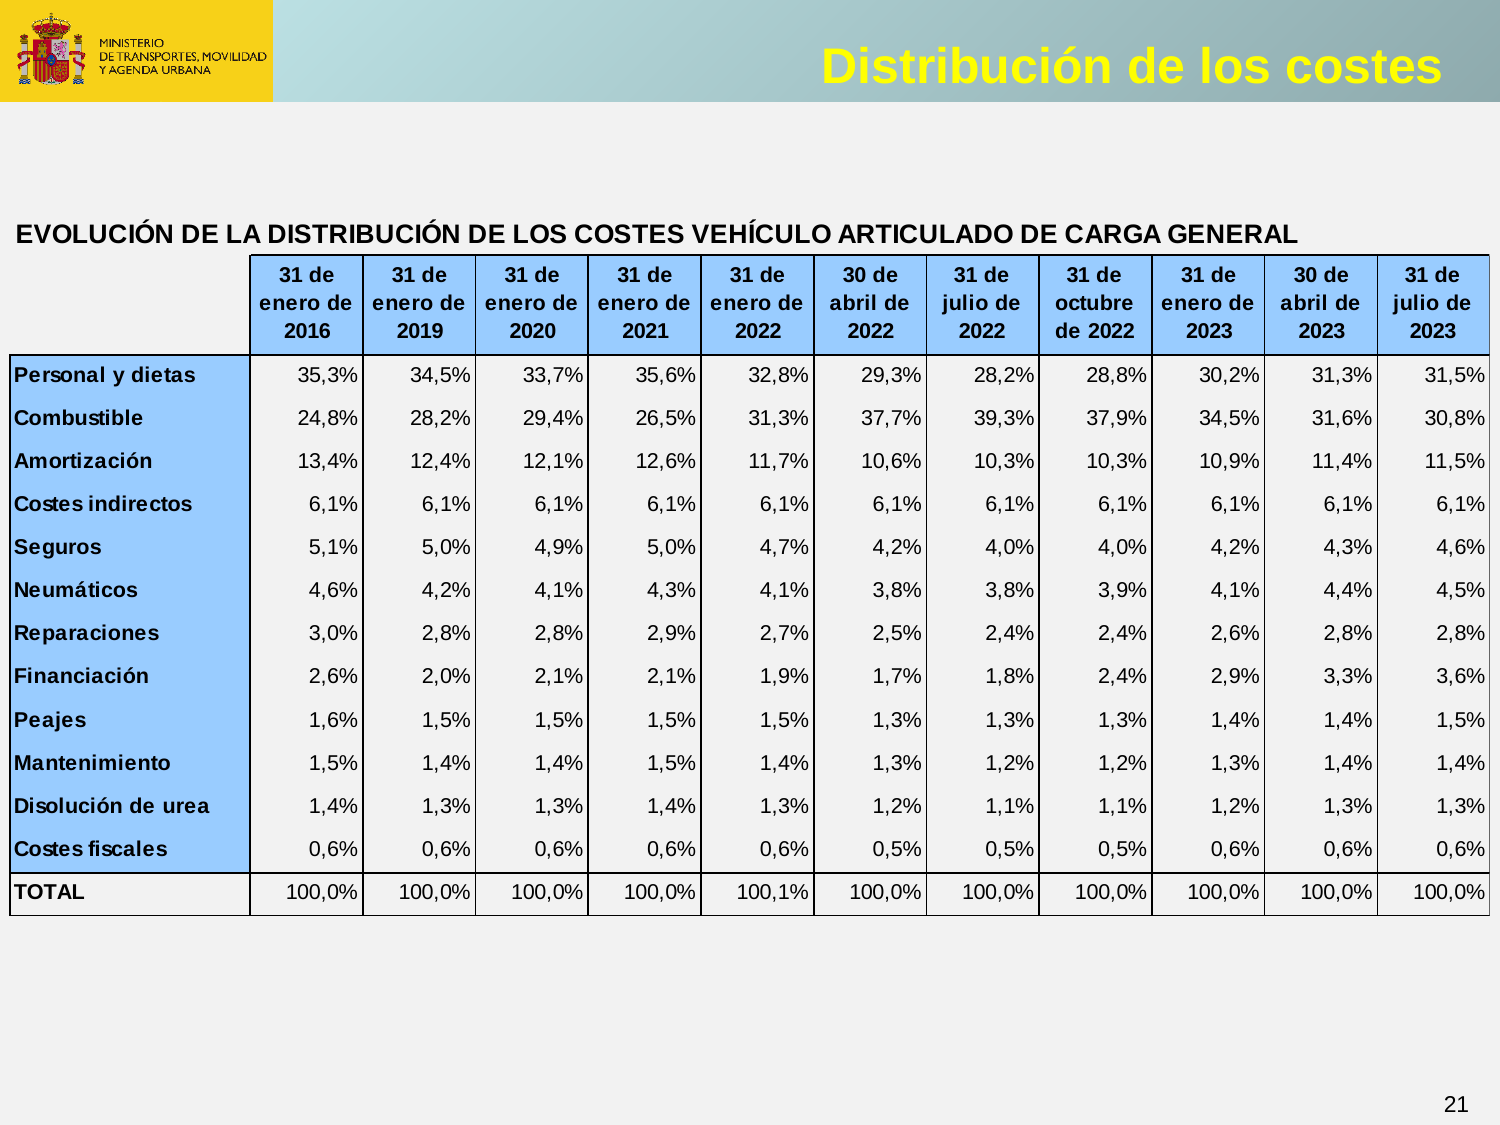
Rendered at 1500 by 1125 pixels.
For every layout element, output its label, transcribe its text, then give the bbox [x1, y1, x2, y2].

picture [0, 0, 273, 102]
picture [8, 207, 1492, 918]
text_box Distribución de los costes [312, 25, 1459, 101]
